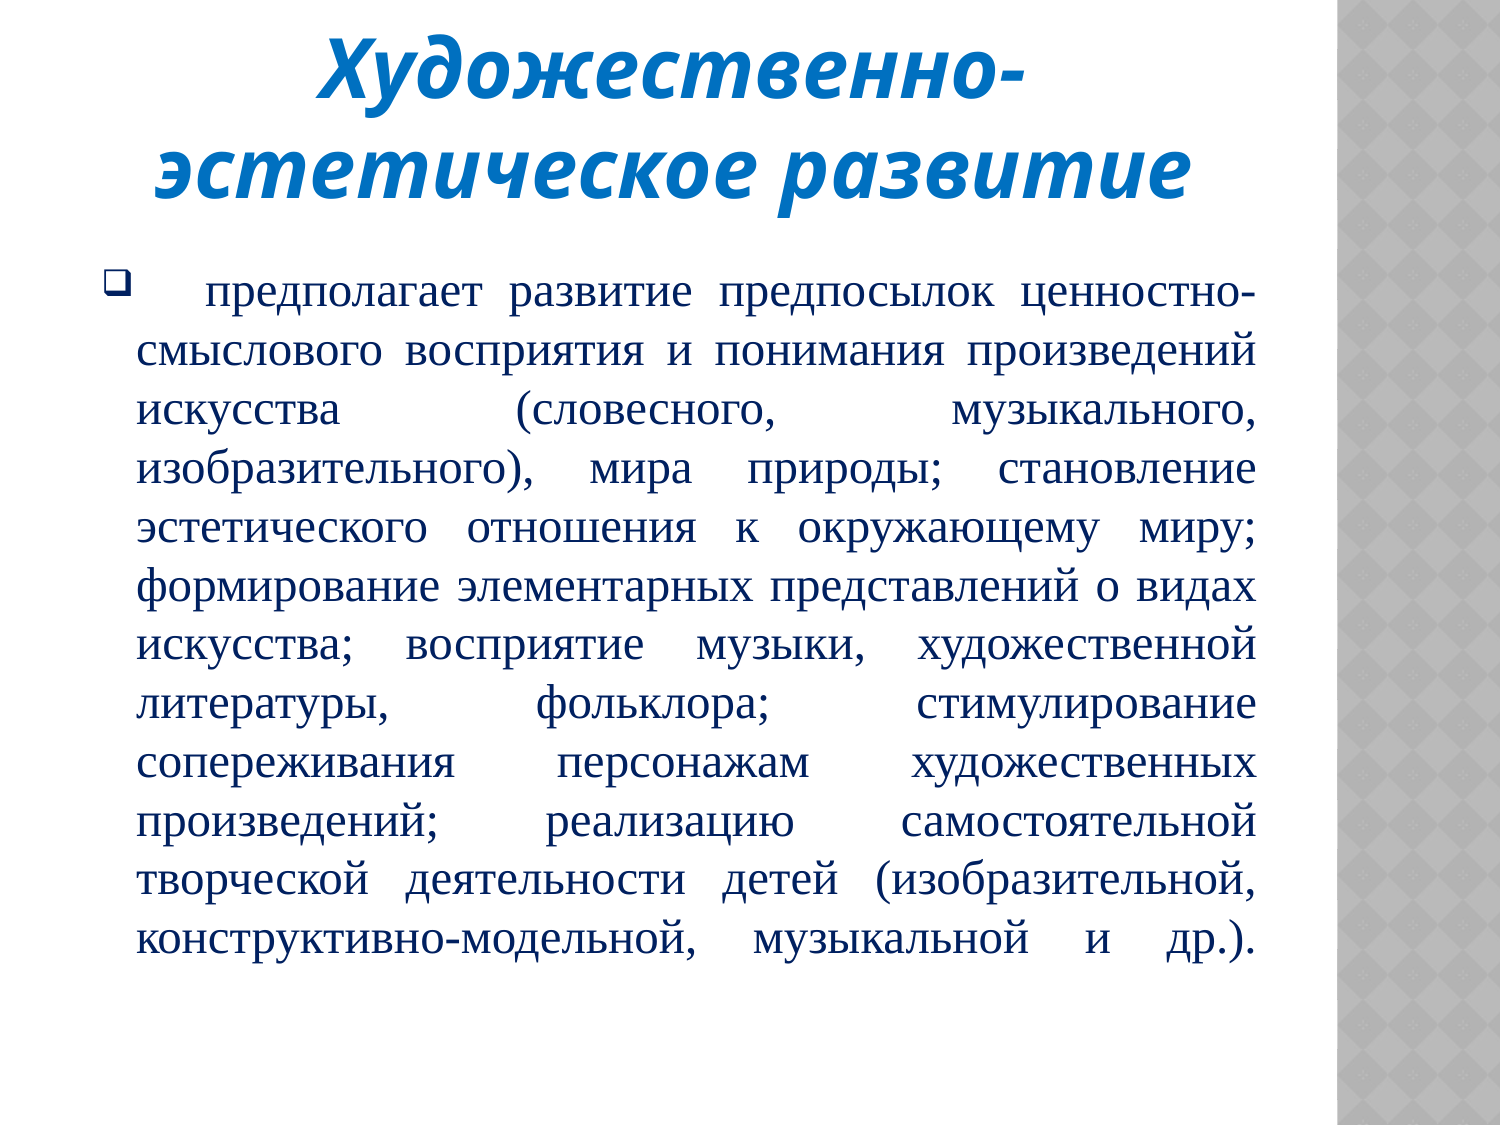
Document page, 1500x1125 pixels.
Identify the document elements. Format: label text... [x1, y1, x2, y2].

title предполагает развитие предпосылок ценностно-смыслового восприятия и понимания произведений искусства (словесного, музыкального, изобразительного), мира природы; становление эстетического отношения к окружающему миру; формирование элементарных представлений о видах искусства; восприятие музыки, художественной литературы, фольклора; стимулирование сопереживания персонажам художественных произведений; реализацию самостоятельной творческой деятельности детей (изобразительной, конструктивно-модельной, музыкальной и др.). [93, 257, 1266, 1067]
list Художественно-эстетическое развитие [23, 35, 1325, 223]
